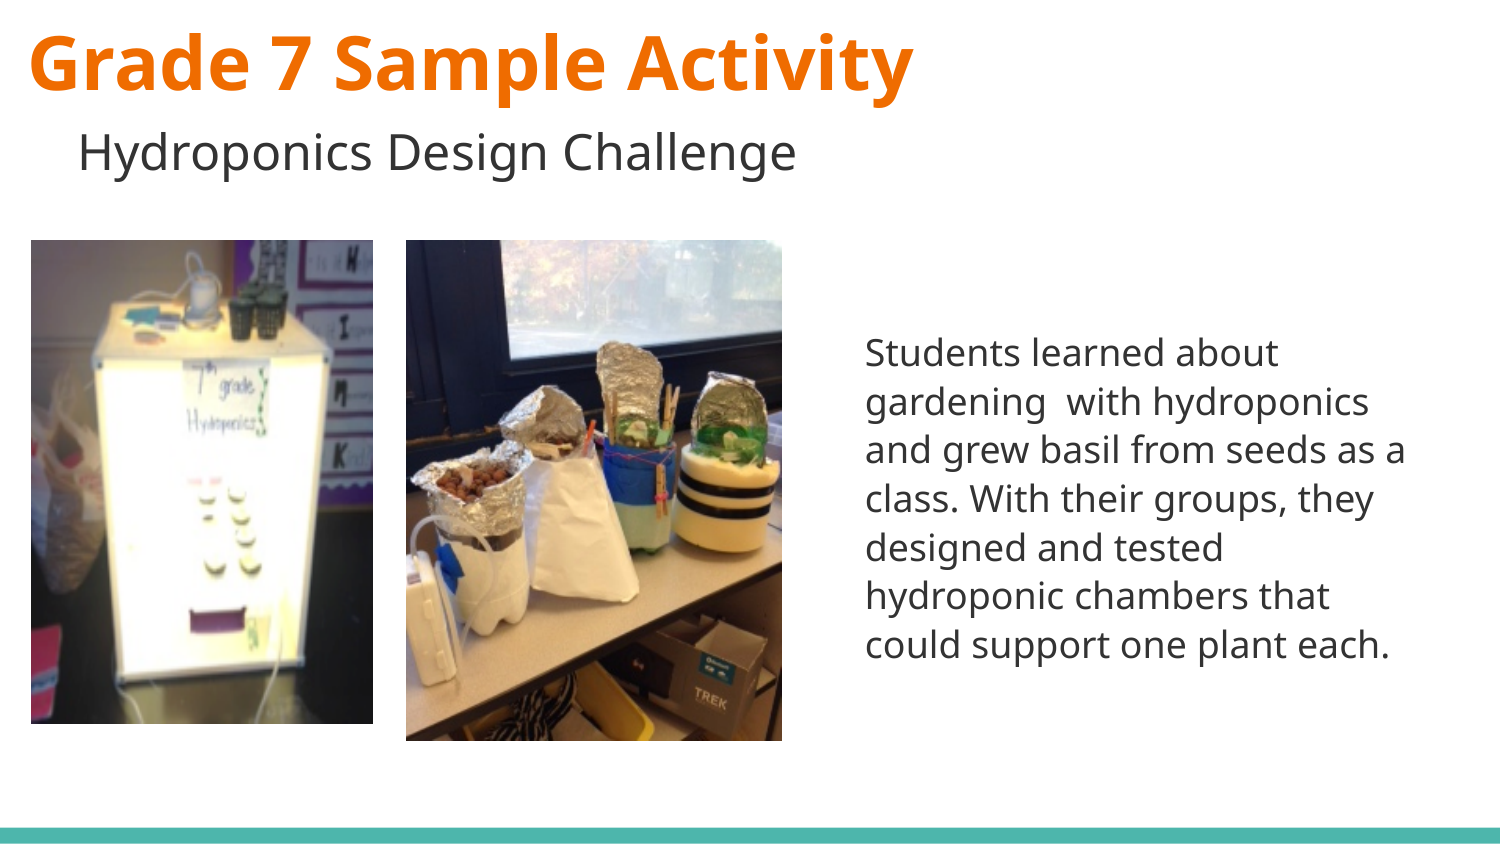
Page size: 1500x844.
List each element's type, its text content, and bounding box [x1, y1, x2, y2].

title Grade 7 Sample Activity [12, 0, 1411, 94]
text_box Students learned about gardening with hydroponics and grew basil from seeds as a class. With their groups, they designed and tested hydroponic chambers that could support one plant each. [850, 240, 1446, 752]
picture [405, 239, 782, 741]
text_box Hydroponics Design Challenge [0, 93, 974, 203]
picture [30, 239, 373, 724]
